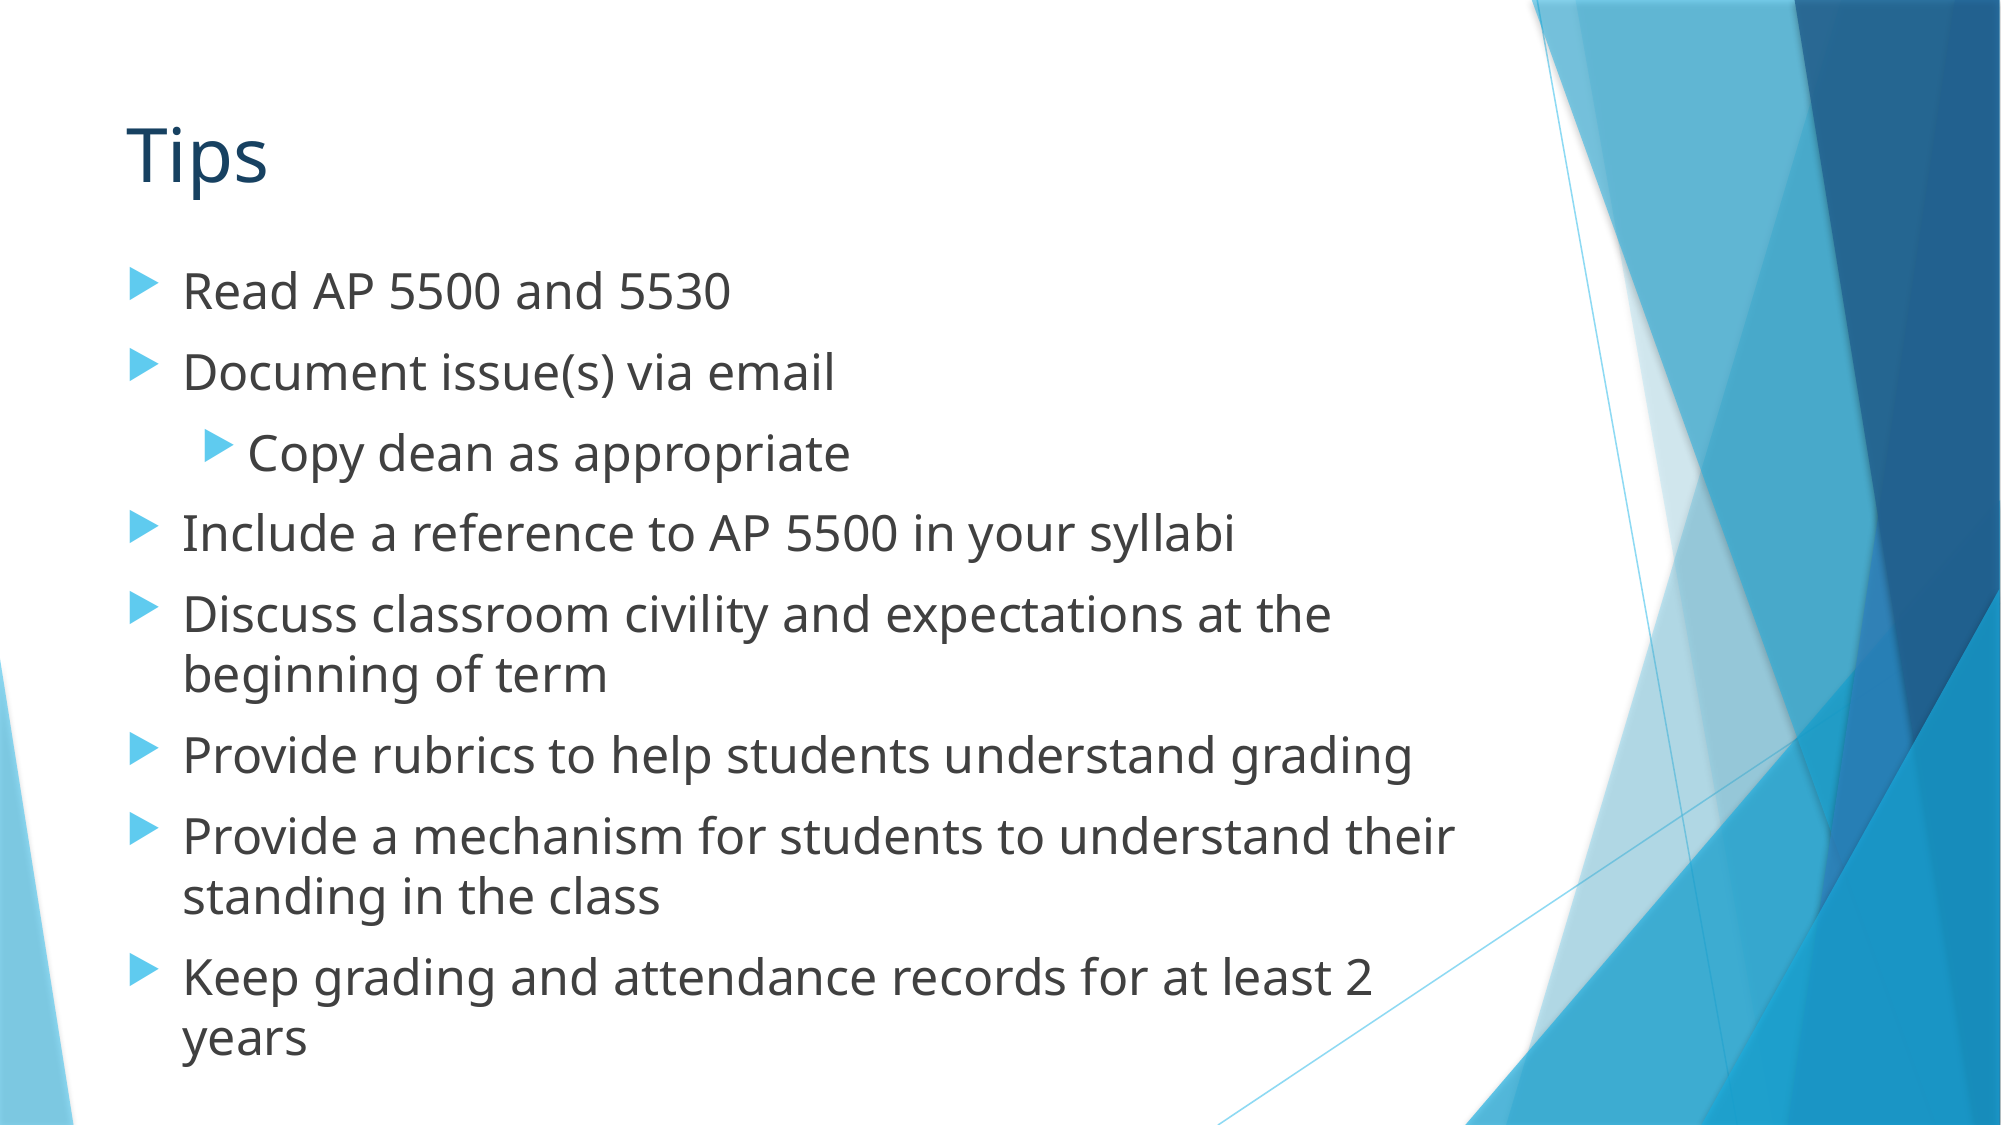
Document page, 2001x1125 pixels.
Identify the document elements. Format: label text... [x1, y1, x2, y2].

list Read AP 5500 and 5530 Document issue(s) via email Copy dean as appropriate Include a reference to AP 5500 in your syllabi Discuss classroom civility and expectations at the beginning of term Provide rubrics to help students understand grading Provide a mechanism for students to understand their standing in the class Keep grading and attendance records for at least 2 years [111, 251, 1522, 1056]
title Tips [111, 99, 1522, 251]
